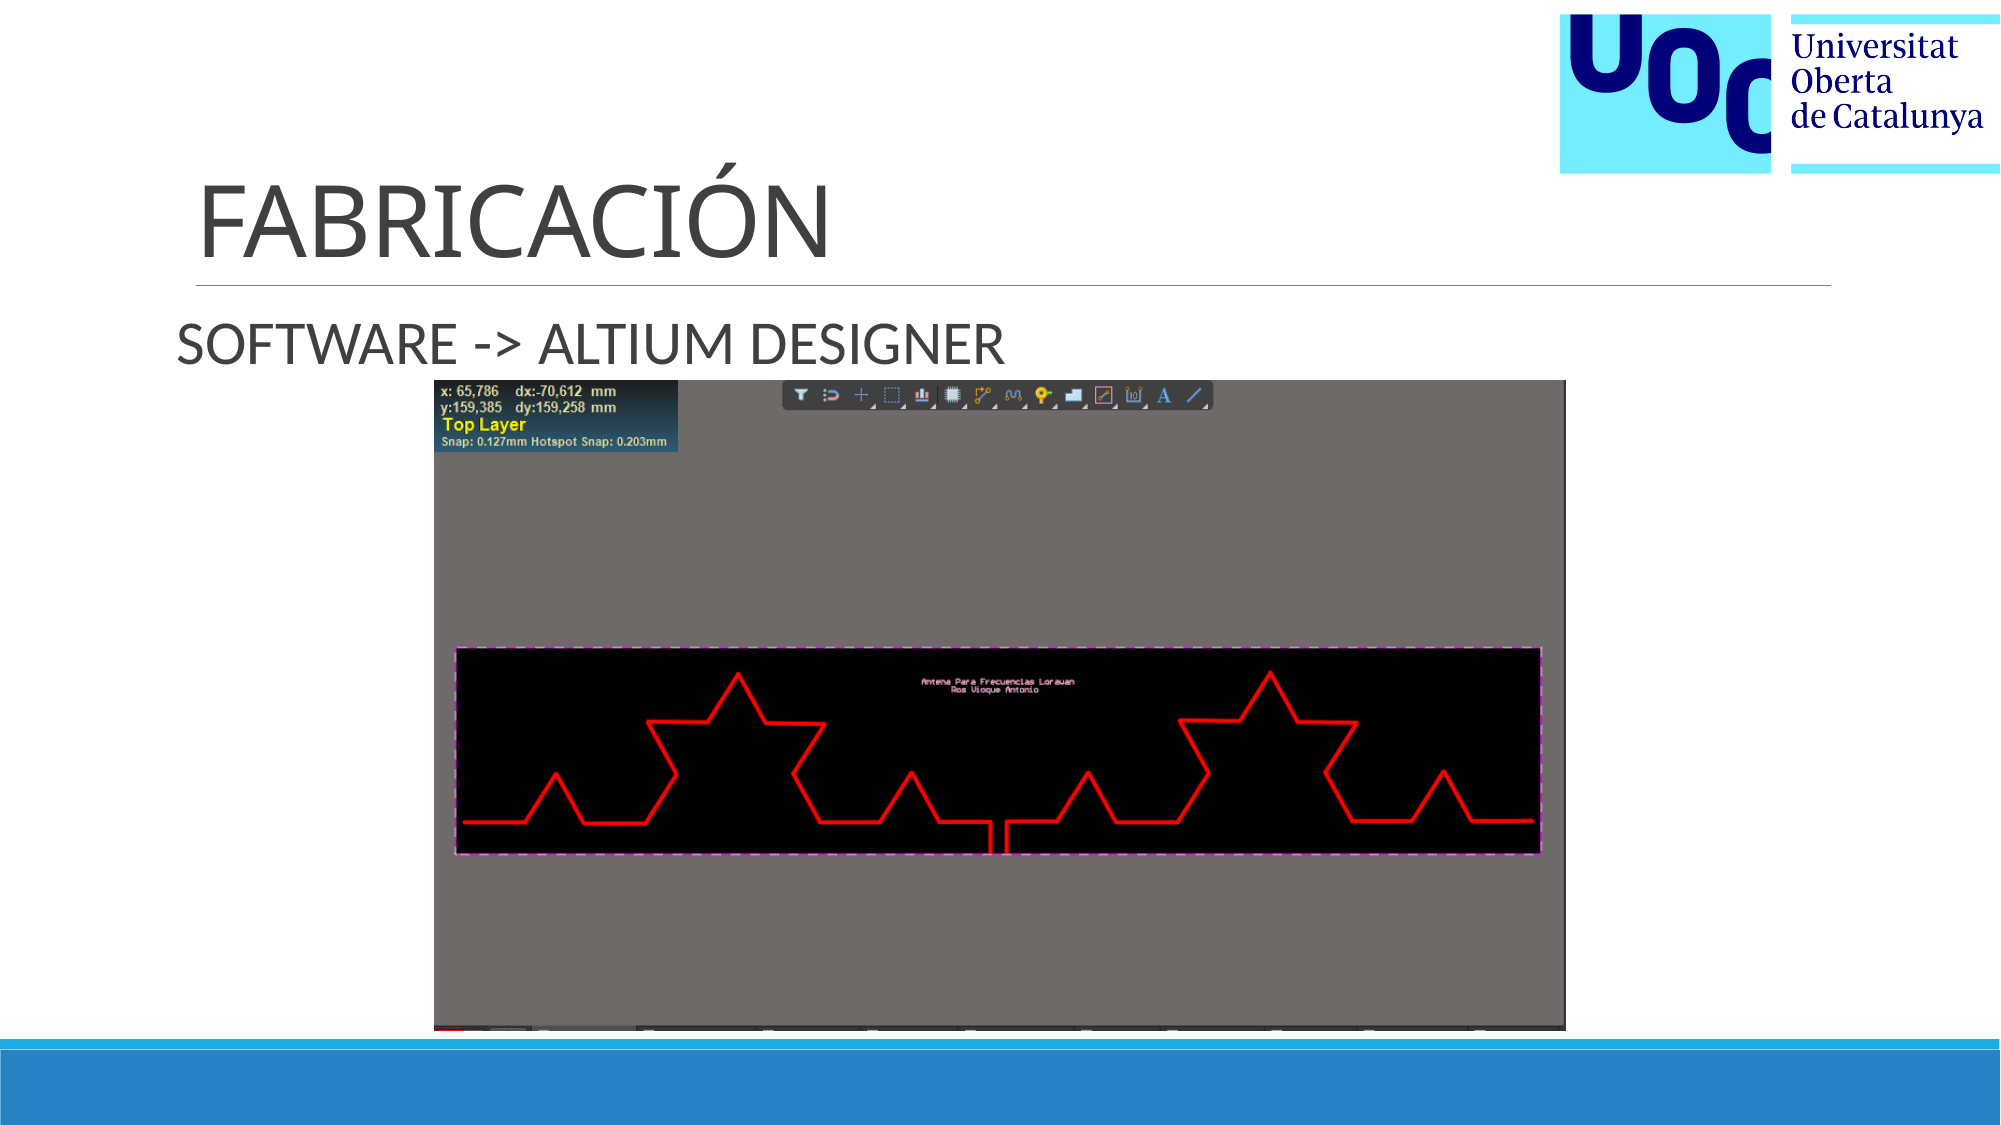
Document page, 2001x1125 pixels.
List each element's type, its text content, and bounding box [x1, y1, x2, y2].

list SOFTWARE -> ALTIUM DESIGNER [176, 302, 1827, 963]
picture [1548, 3, 2000, 185]
picture [433, 380, 1567, 1031]
title FABRICACIÓN [180, 47, 1830, 285]
